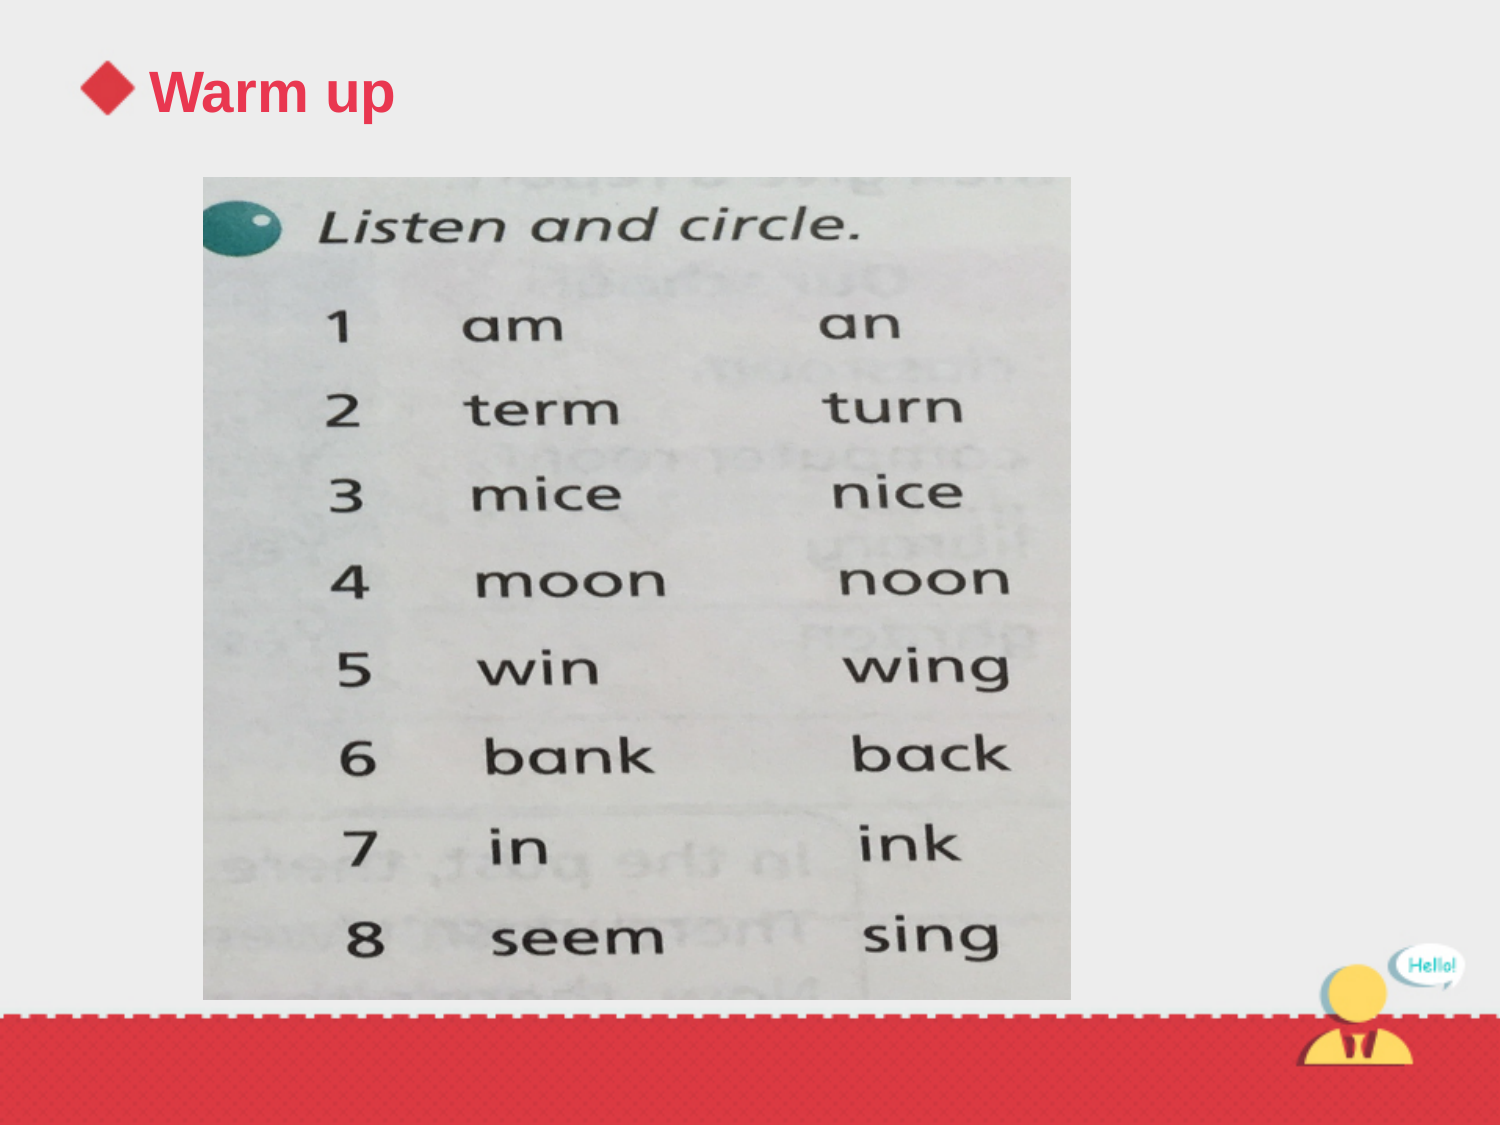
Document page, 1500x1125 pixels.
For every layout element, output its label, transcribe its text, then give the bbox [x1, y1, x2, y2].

picture [0, 0, 1500, 1125]
title Warm up [74, 44, 1426, 134]
